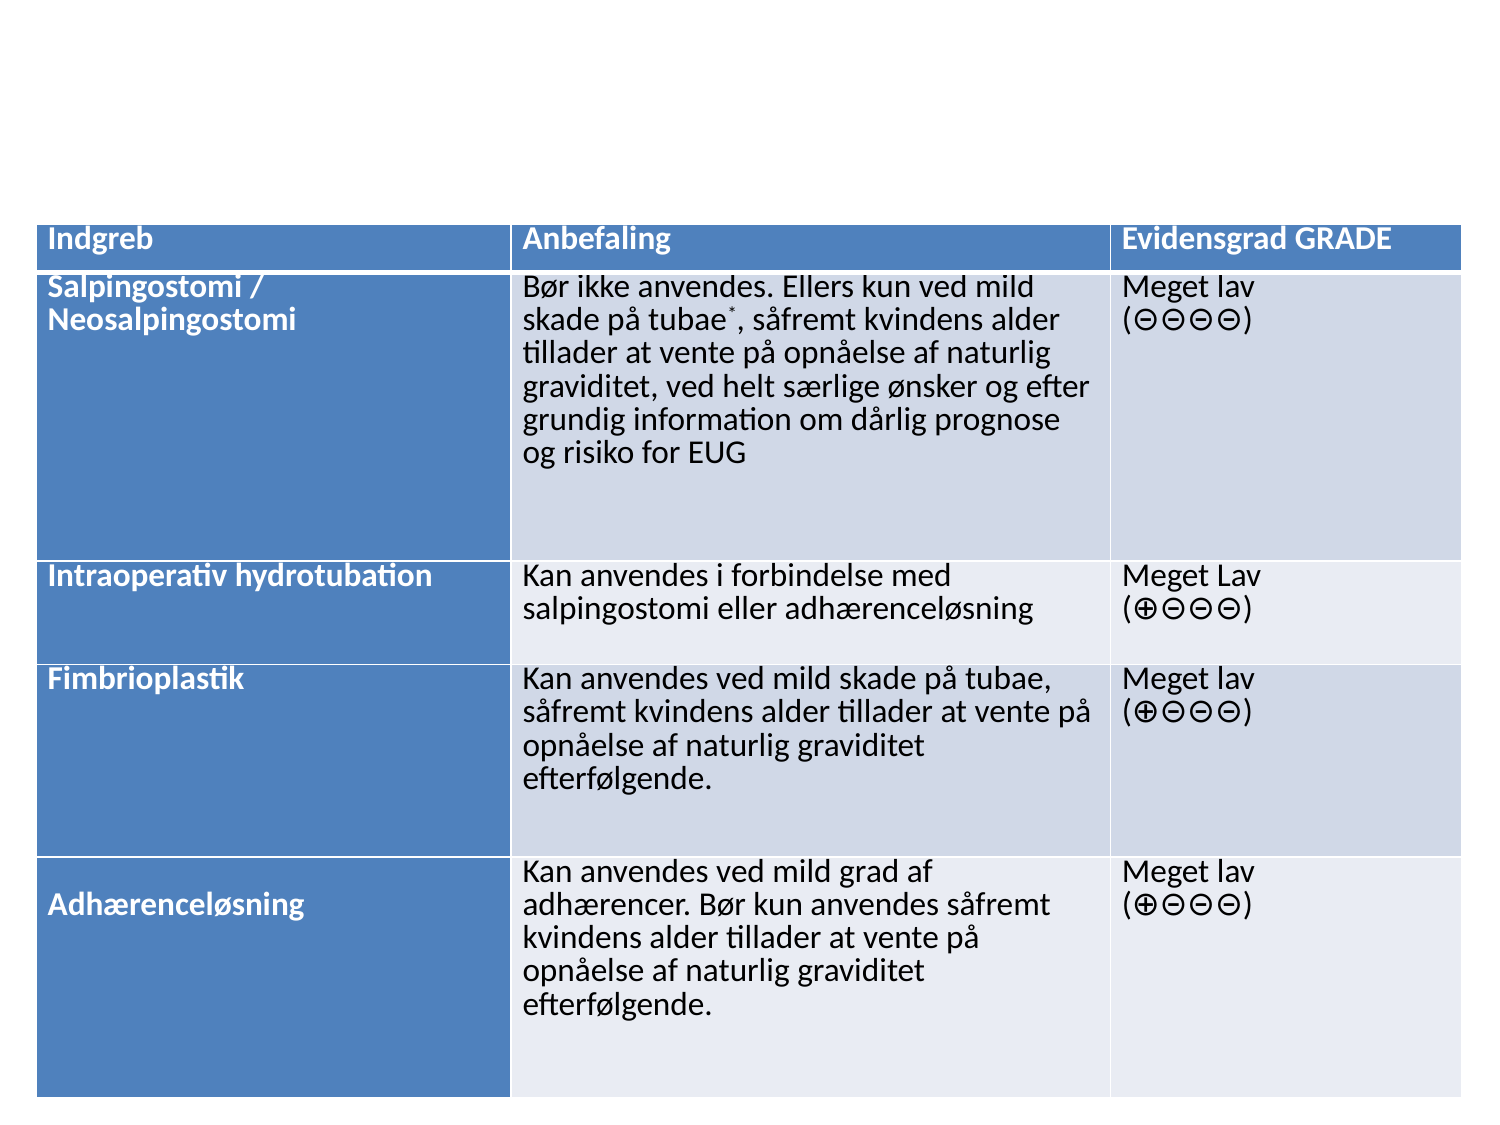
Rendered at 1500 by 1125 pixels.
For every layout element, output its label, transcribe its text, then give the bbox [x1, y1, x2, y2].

table_cell Salpingostomi / Neosalpingostomi [37, 275, 510, 560]
table_cell Bør ikke anvendes. Ellers kun ved mild skade på tubae*, såfremt kvindens alder tillader at vente på opnåelse af naturlig graviditet, ved helt særlige ønsker og efter grundig information om dårlig prognose og risiko for EUG [512, 275, 1110, 560]
table_cell Meget lav (⊝⊝⊝⊝) [1111, 275, 1461, 560]
table_cell Meget Lav (⊕⊝⊝⊝) [1111, 562, 1461, 664]
table_cell Meget lav (⊕⊝⊝⊝) [1111, 665, 1461, 856]
table_cell Kan anvendes ved mild grad af adhærencer. Bør kun anvendes såfremt kvindens alder tillader at vente på opnåelse af naturlig graviditet efterfølgende. [512, 858, 1110, 1097]
table_cell Kan anvendes ved mild skade på tubae, såfremt kvindens alder tillader at vente på opnåelse af naturlig graviditet efterfølgende. [512, 665, 1110, 856]
table_cell Fimbrioplastik [37, 665, 510, 856]
table_header Evidensgrad GRADE [1111, 225, 1461, 270]
table_cell Meget lav (⊕⊝⊝⊝) [1111, 858, 1461, 1097]
table_cell Adhærenceløsning [37, 858, 510, 1097]
table_cell Intraoperativ hydrotubation [37, 562, 510, 664]
table_header Anbefaling [512, 225, 1110, 270]
table_header Indgreb [37, 225, 510, 270]
table_cell Kan anvendes i forbindelse med salpingostomi eller adhærenceløsning [512, 562, 1110, 664]
